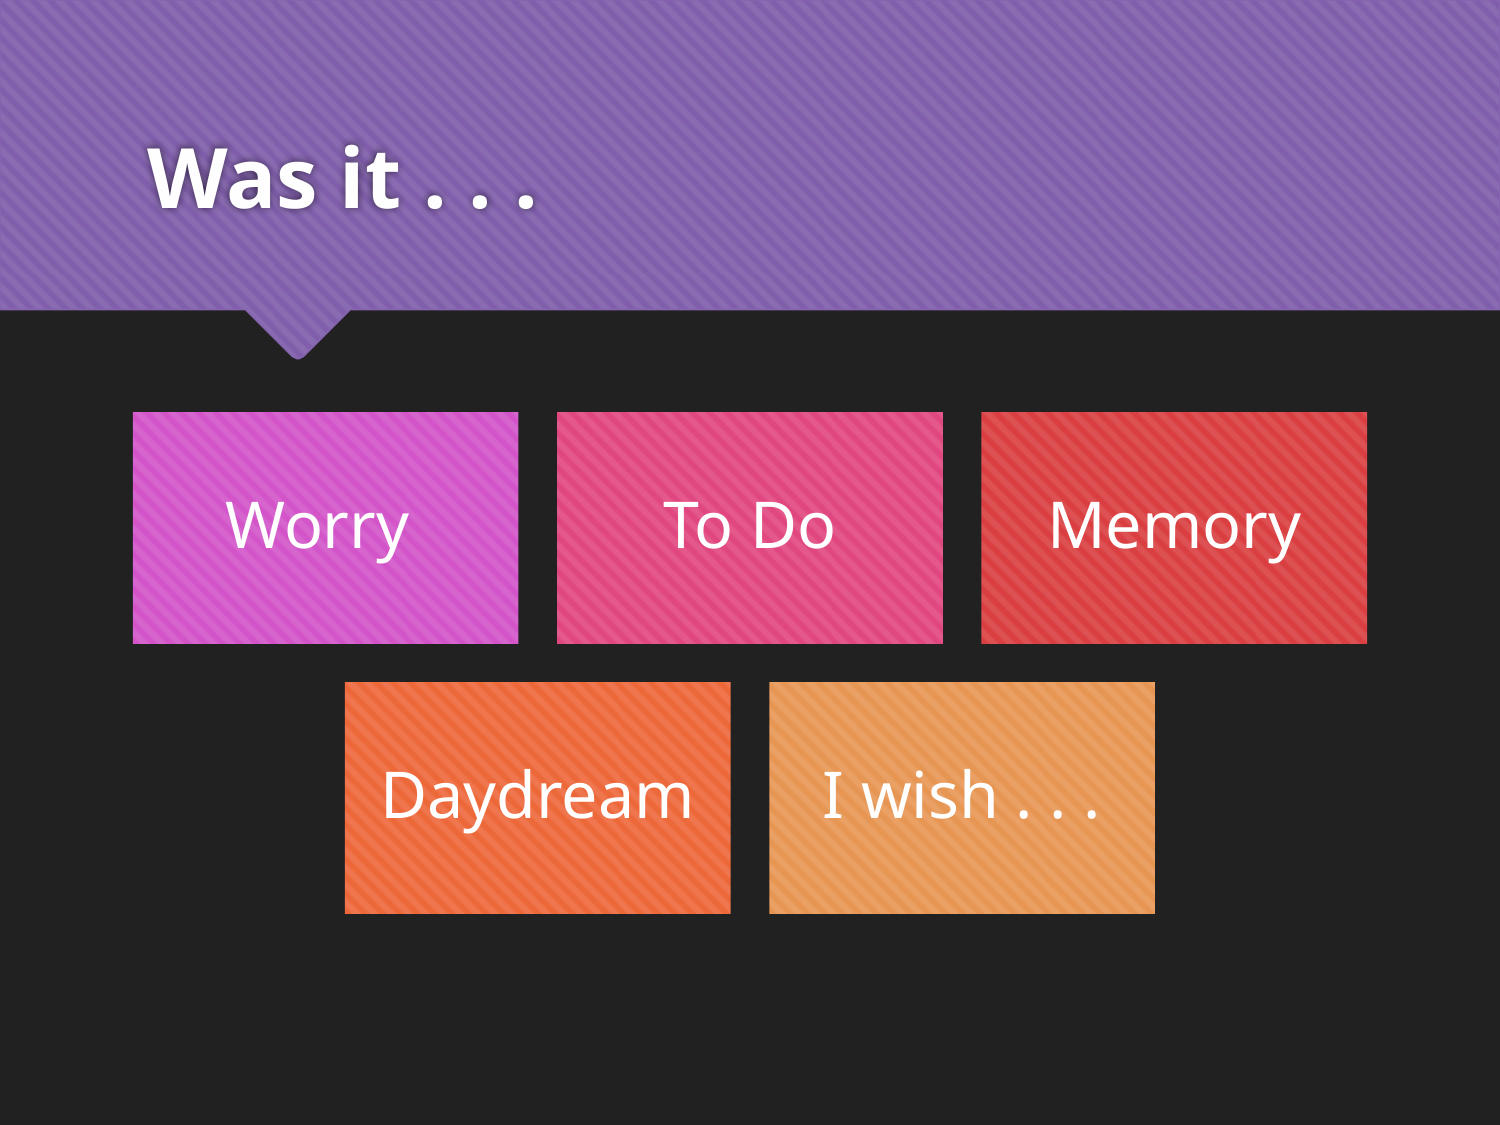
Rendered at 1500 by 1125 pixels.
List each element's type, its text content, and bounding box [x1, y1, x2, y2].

title Was it . . . [132, 73, 1368, 233]
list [132, 364, 1368, 962]
